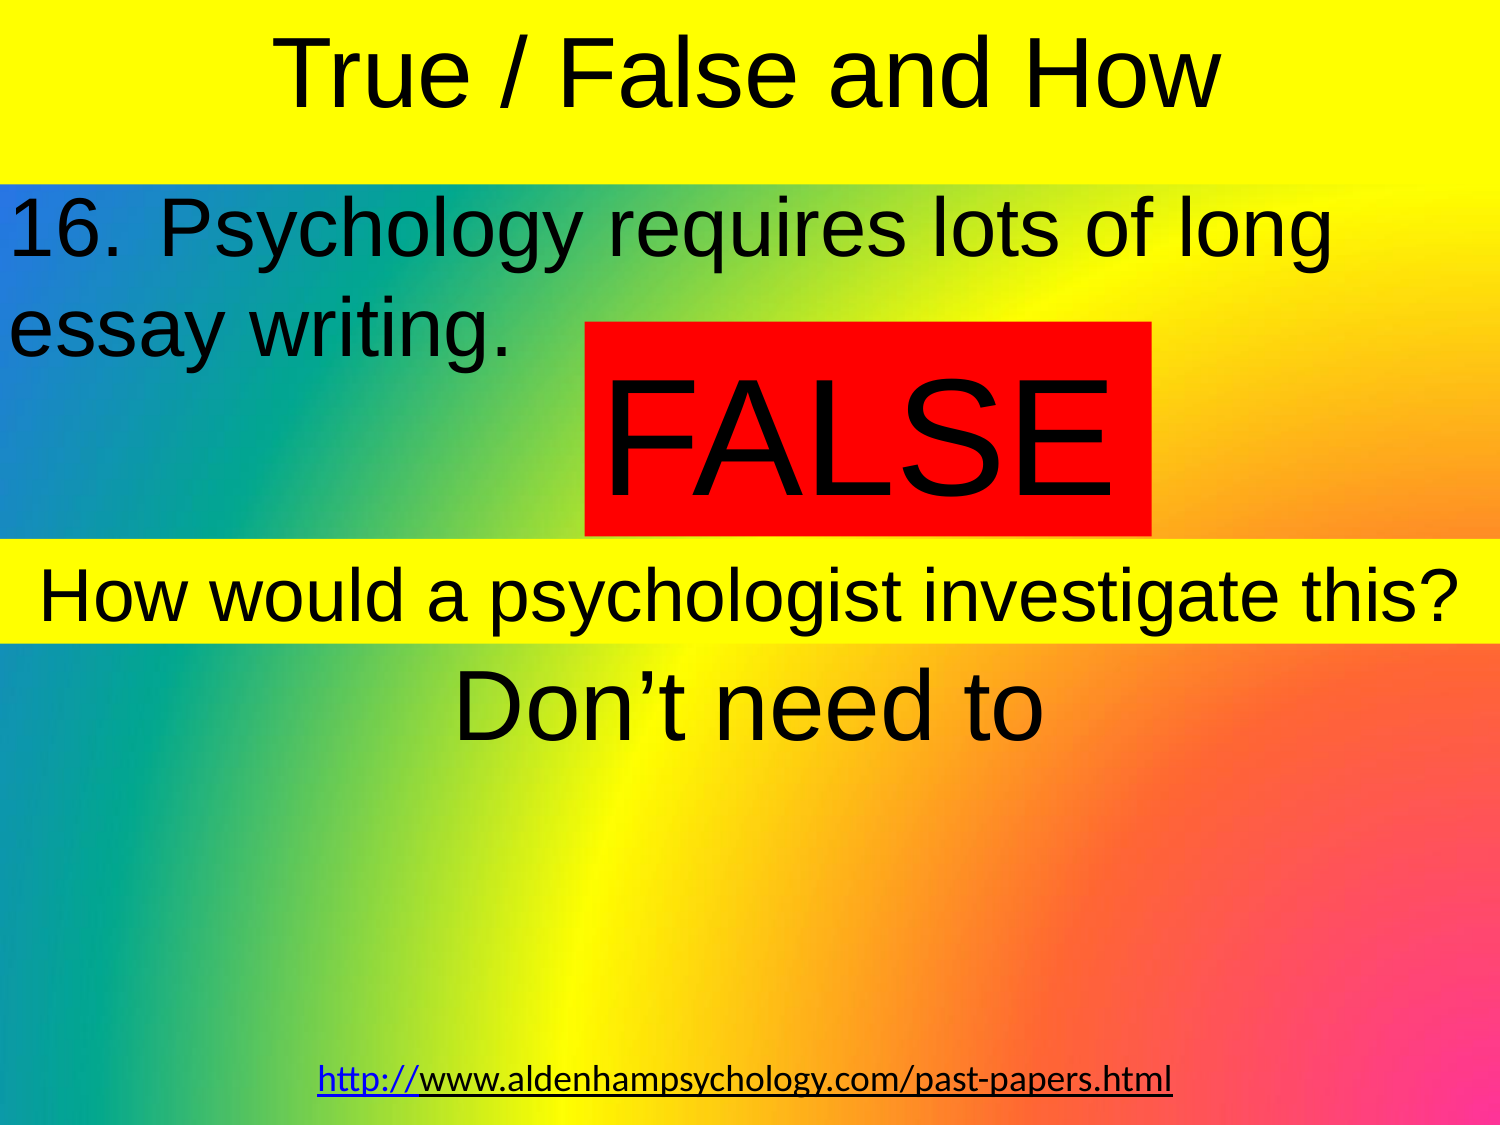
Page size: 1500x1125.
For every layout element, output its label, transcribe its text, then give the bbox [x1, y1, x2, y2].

picture [0, 185, 1500, 538]
text_box FALSE [584, 321, 1152, 537]
text_box http://www.aldenhampsychology.com/past-papers.html [302, 1046, 1434, 1107]
list True / False and How [0, 0, 1500, 185]
text_box 16. Psychology requires lots of long essay writing. [0, 165, 1495, 381]
text_box Don’t need to [0, 633, 1500, 1125]
text_box How would a psychologist investigate this? [0, 538, 1500, 633]
